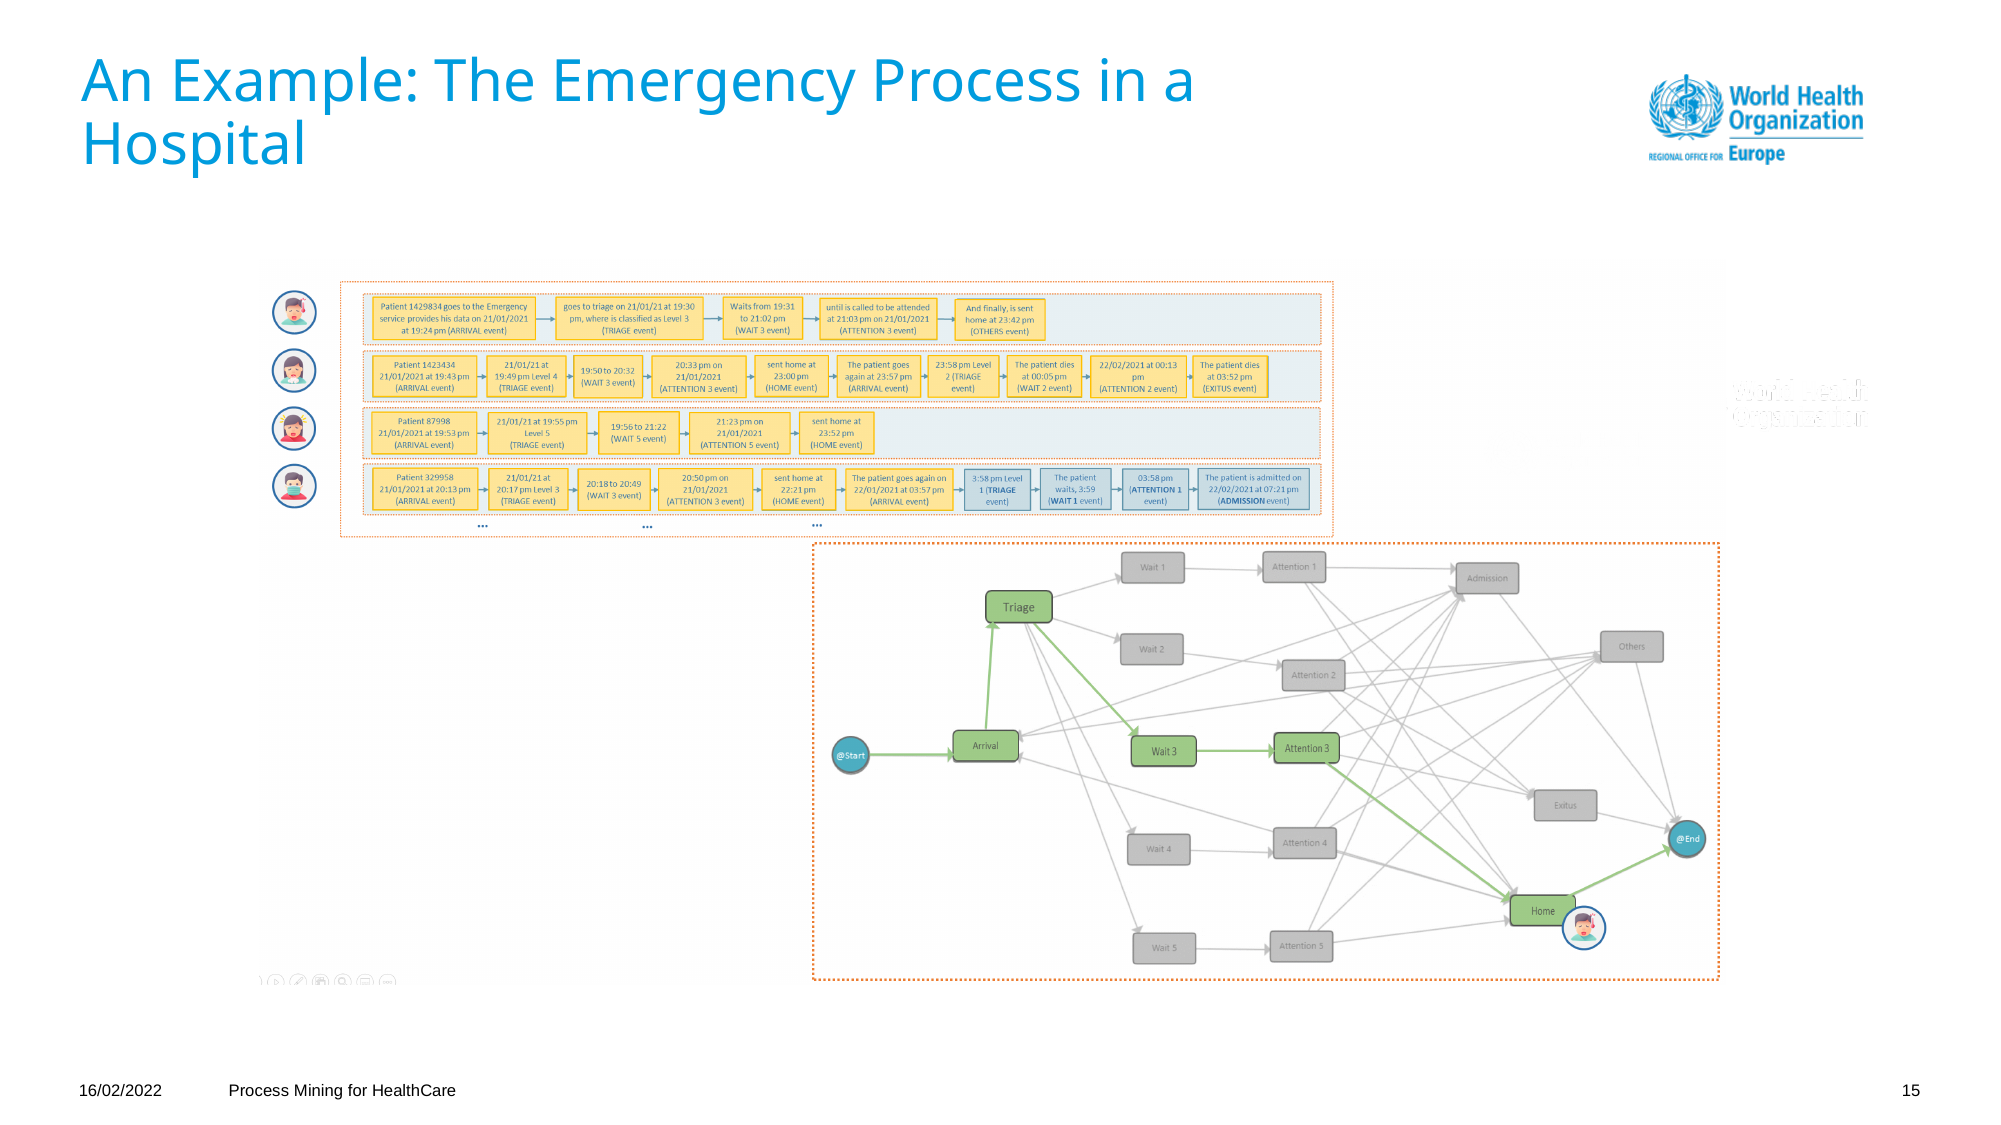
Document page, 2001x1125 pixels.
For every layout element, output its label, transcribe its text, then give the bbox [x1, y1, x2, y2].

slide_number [78, 1079, 209, 1109]
picture [259, 259, 1922, 985]
footer Process Mining for HealthCare [228, 1079, 600, 1109]
picture [1579, 62, 1904, 177]
title An Example: The Emergency Process in a Hospital [78, 59, 1418, 178]
slide_number 15 [1872, 1079, 1921, 1109]
